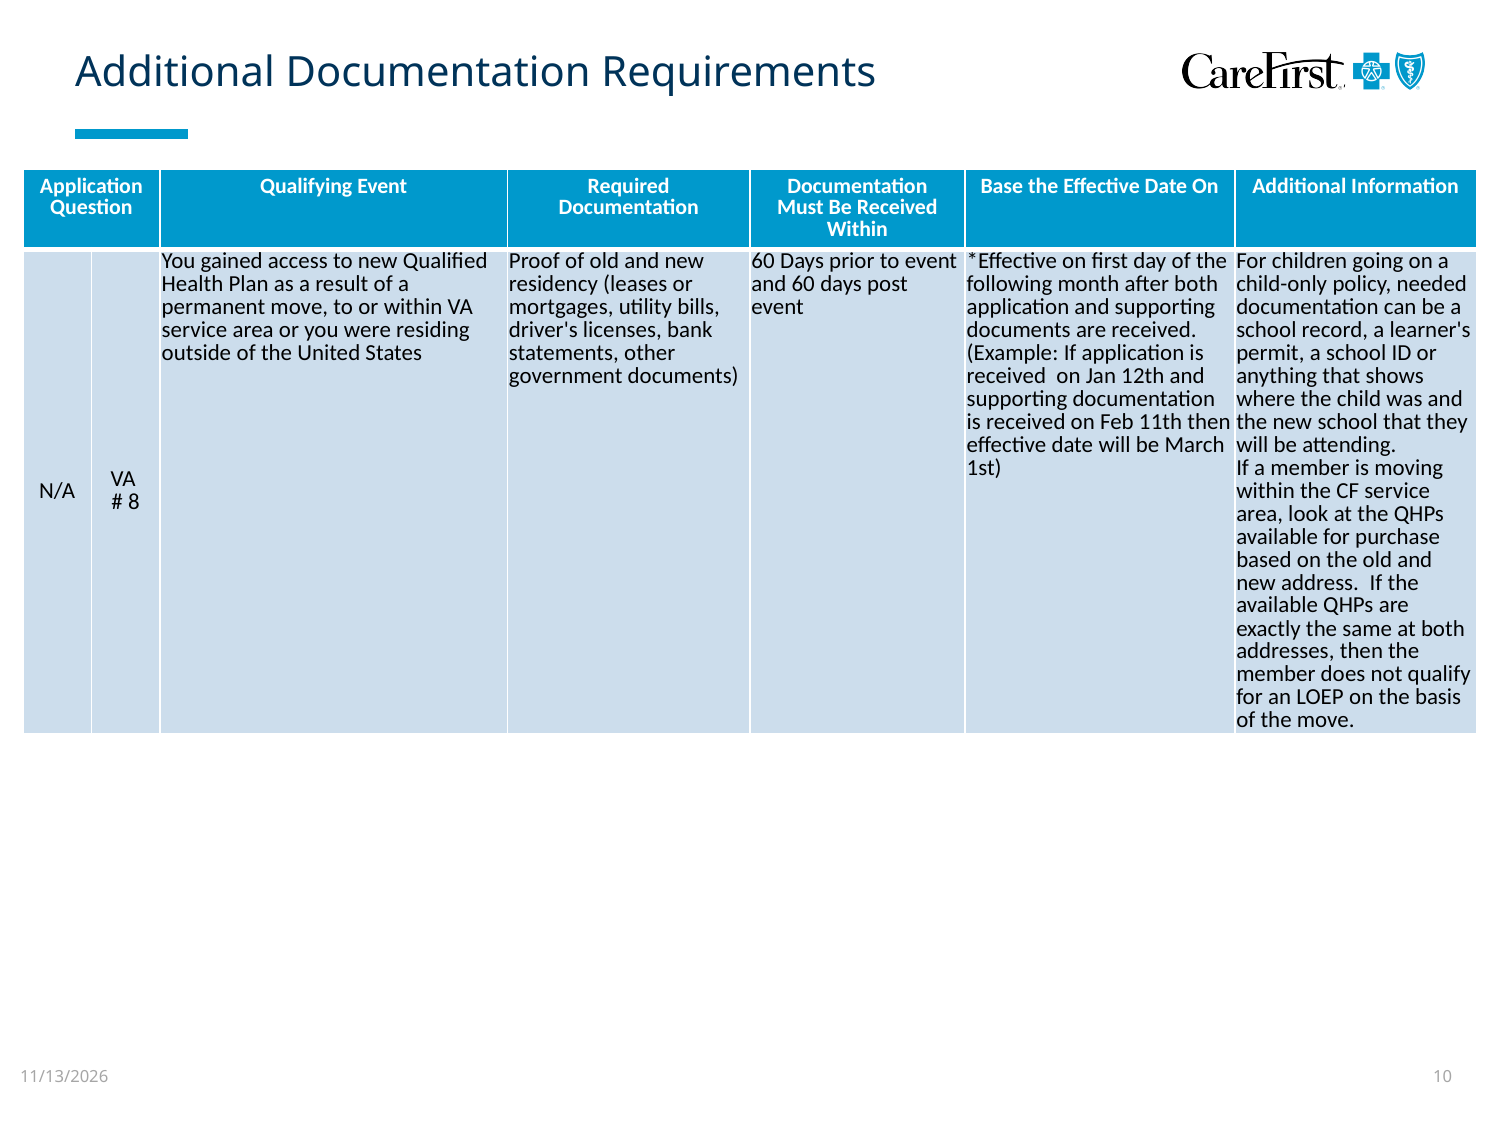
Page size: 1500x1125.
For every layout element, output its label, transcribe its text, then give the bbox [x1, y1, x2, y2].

table_header Required Documentation [508, 170, 749, 247]
table_cell N/A [24, 252, 91, 733]
slide_number 10 [1433, 1046, 1475, 1107]
table_cell VA # 8 [92, 252, 159, 733]
title Additional Documentation Requirements [75, 0, 1088, 131]
table_cell 60 Days prior to event and 60 days post event [751, 252, 964, 733]
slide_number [19, 1046, 131, 1107]
picture [1380, 52, 1407, 90]
table_header Qualifying Event [161, 170, 507, 247]
table_cell Proof of old and new residency (leases or mortgages, utility bills, driver's licenses, bank statements, other government documents) [508, 252, 749, 733]
table_cell You gained access to new Qualified Health Plan as a result of a permanent move, to or within VA service area or you were residing outside of the United States [161, 252, 507, 733]
picture [1182, 52, 1363, 90]
picture [1413, 72, 1425, 90]
table_header Application Question [24, 170, 159, 247]
table_header Documentation Must Be Received Within [751, 170, 964, 247]
table_header Base the Effective Date On [966, 170, 1234, 247]
table_cell For children going on a child-only policy, needed documentation can be a school record, a learner's permit, a school ID or anything that shows where the child was and the new school that they will be attending. If a member is moving within the CF service area, look at the QHPs available for purchase based on the old and new address. If the available QHPs are exactly the same at both addresses, then the member does not qualify for an LOEP on the basis of the move. [1236, 252, 1476, 733]
table_header Additional Information [1236, 170, 1476, 247]
picture [1407, 62, 1413, 80]
table_cell *Effective on first day of the following month after both application and supporting documents are received. (Example: If application is received on Jan 12th and supporting documentation is received on Feb 11th then effective date will be March 1st) [966, 252, 1234, 733]
